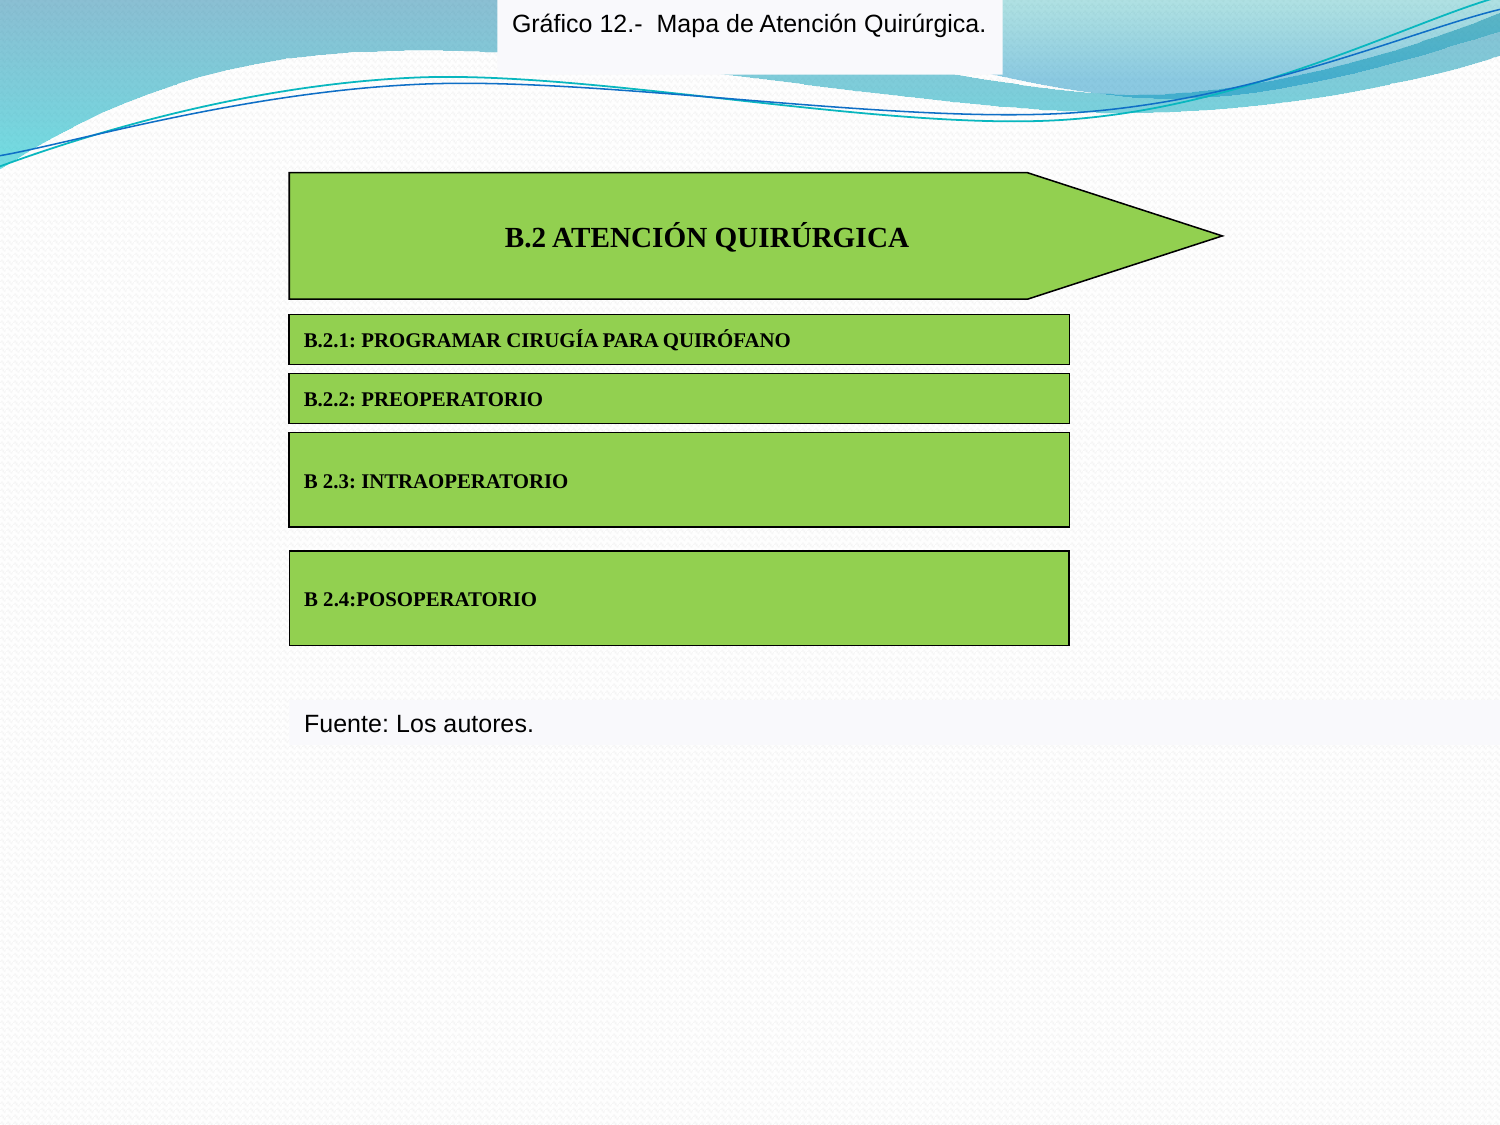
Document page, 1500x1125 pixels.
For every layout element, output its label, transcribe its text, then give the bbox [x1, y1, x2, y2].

text_box B.2 ATENCIÓN QUIRÚRGICA [289, 172, 1223, 300]
text_box B.2.2: PREOPERATORIO [289, 373, 1070, 424]
text_box Fuente: Los autores. [289, 700, 1500, 745]
text_box B 2.3: INTRAOPERATORIO [289, 432, 1070, 528]
text_box B 2.4:POSOPERATORIO [289, 550, 1069, 646]
text_box B.2.1: PROGRAMAR CIRUGÍA PARA QUIRÓFANO [289, 314, 1070, 365]
text_box Gráfico 12.- Mapa de Atención Quirúrgica. [497, 0, 1003, 75]
